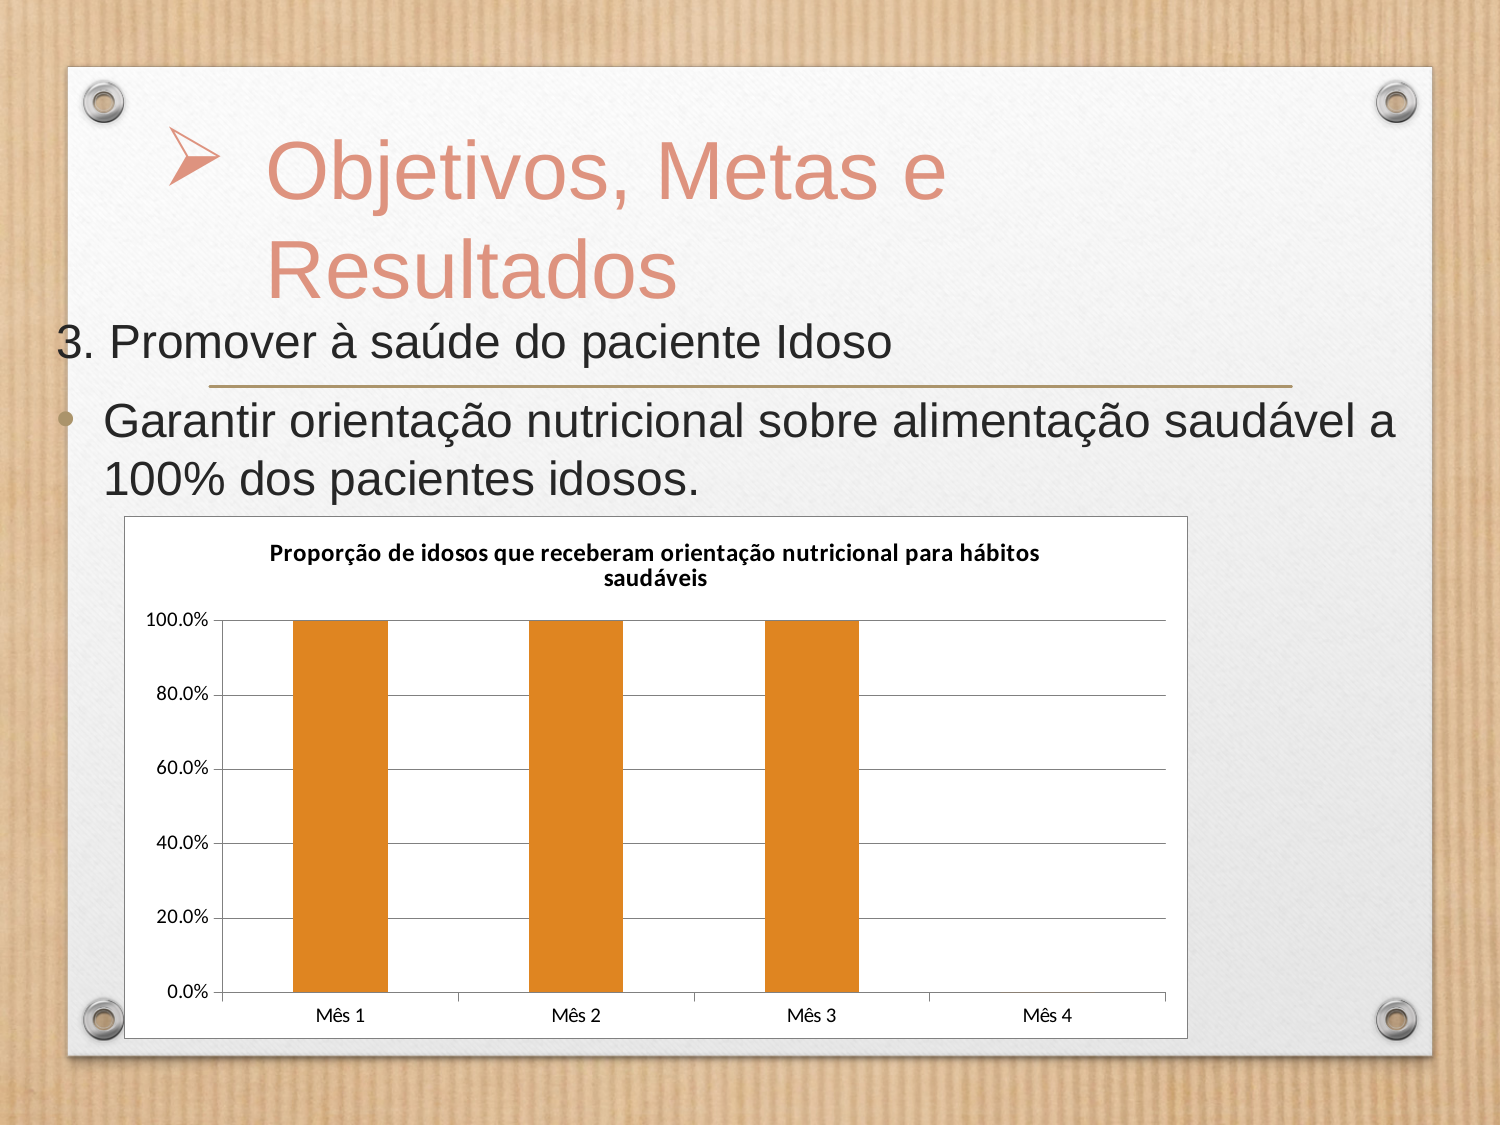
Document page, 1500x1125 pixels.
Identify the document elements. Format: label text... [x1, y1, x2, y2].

title Objetivos, Metas e Resultados [147, 109, 1263, 302]
picture [0, 0, 1500, 1125]
chart [123, 516, 1188, 1039]
list 3. Promover à saúde do paciente Idoso Garantir orientação nutricional sobre alimentação saudável a 100% dos pacientes idosos. [41, 302, 1459, 1071]
